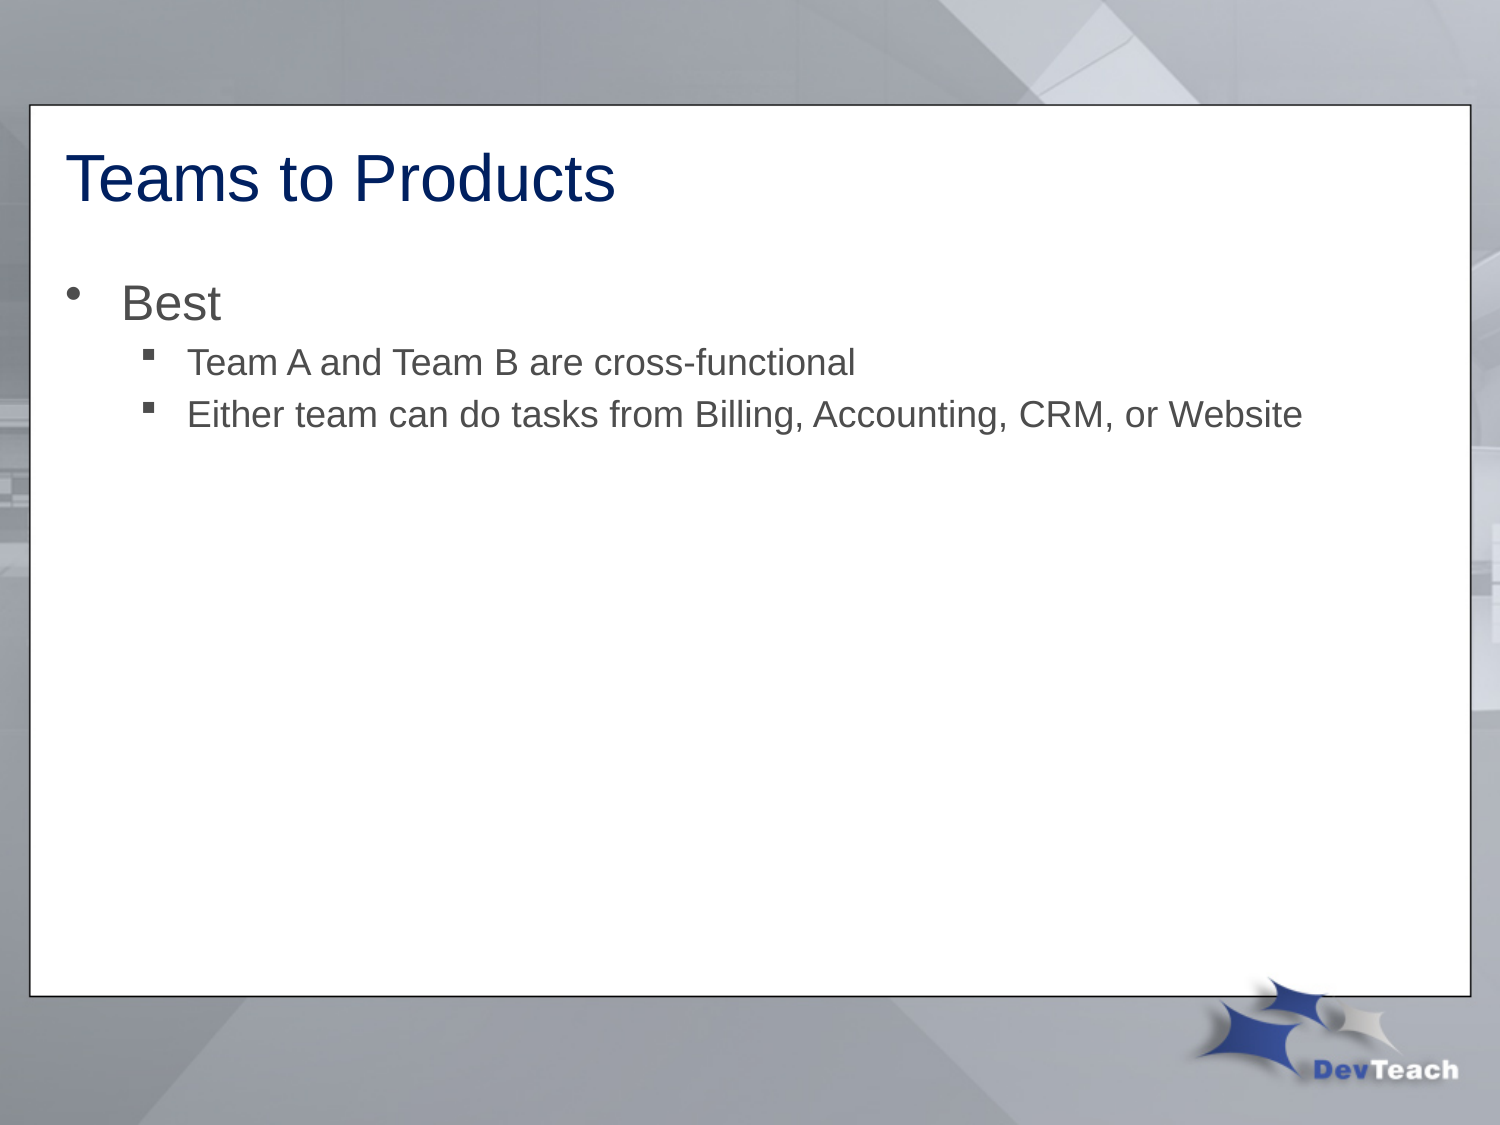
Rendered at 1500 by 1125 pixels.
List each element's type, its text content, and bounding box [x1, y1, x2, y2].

title Teams to Products [49, 137, 1326, 213]
list Best Team A and Team B are cross-functional Either team can do tasks from Billing, Accounting, CRM, or Website [49, 262, 1463, 988]
picture [0, 0, 1500, 1125]
